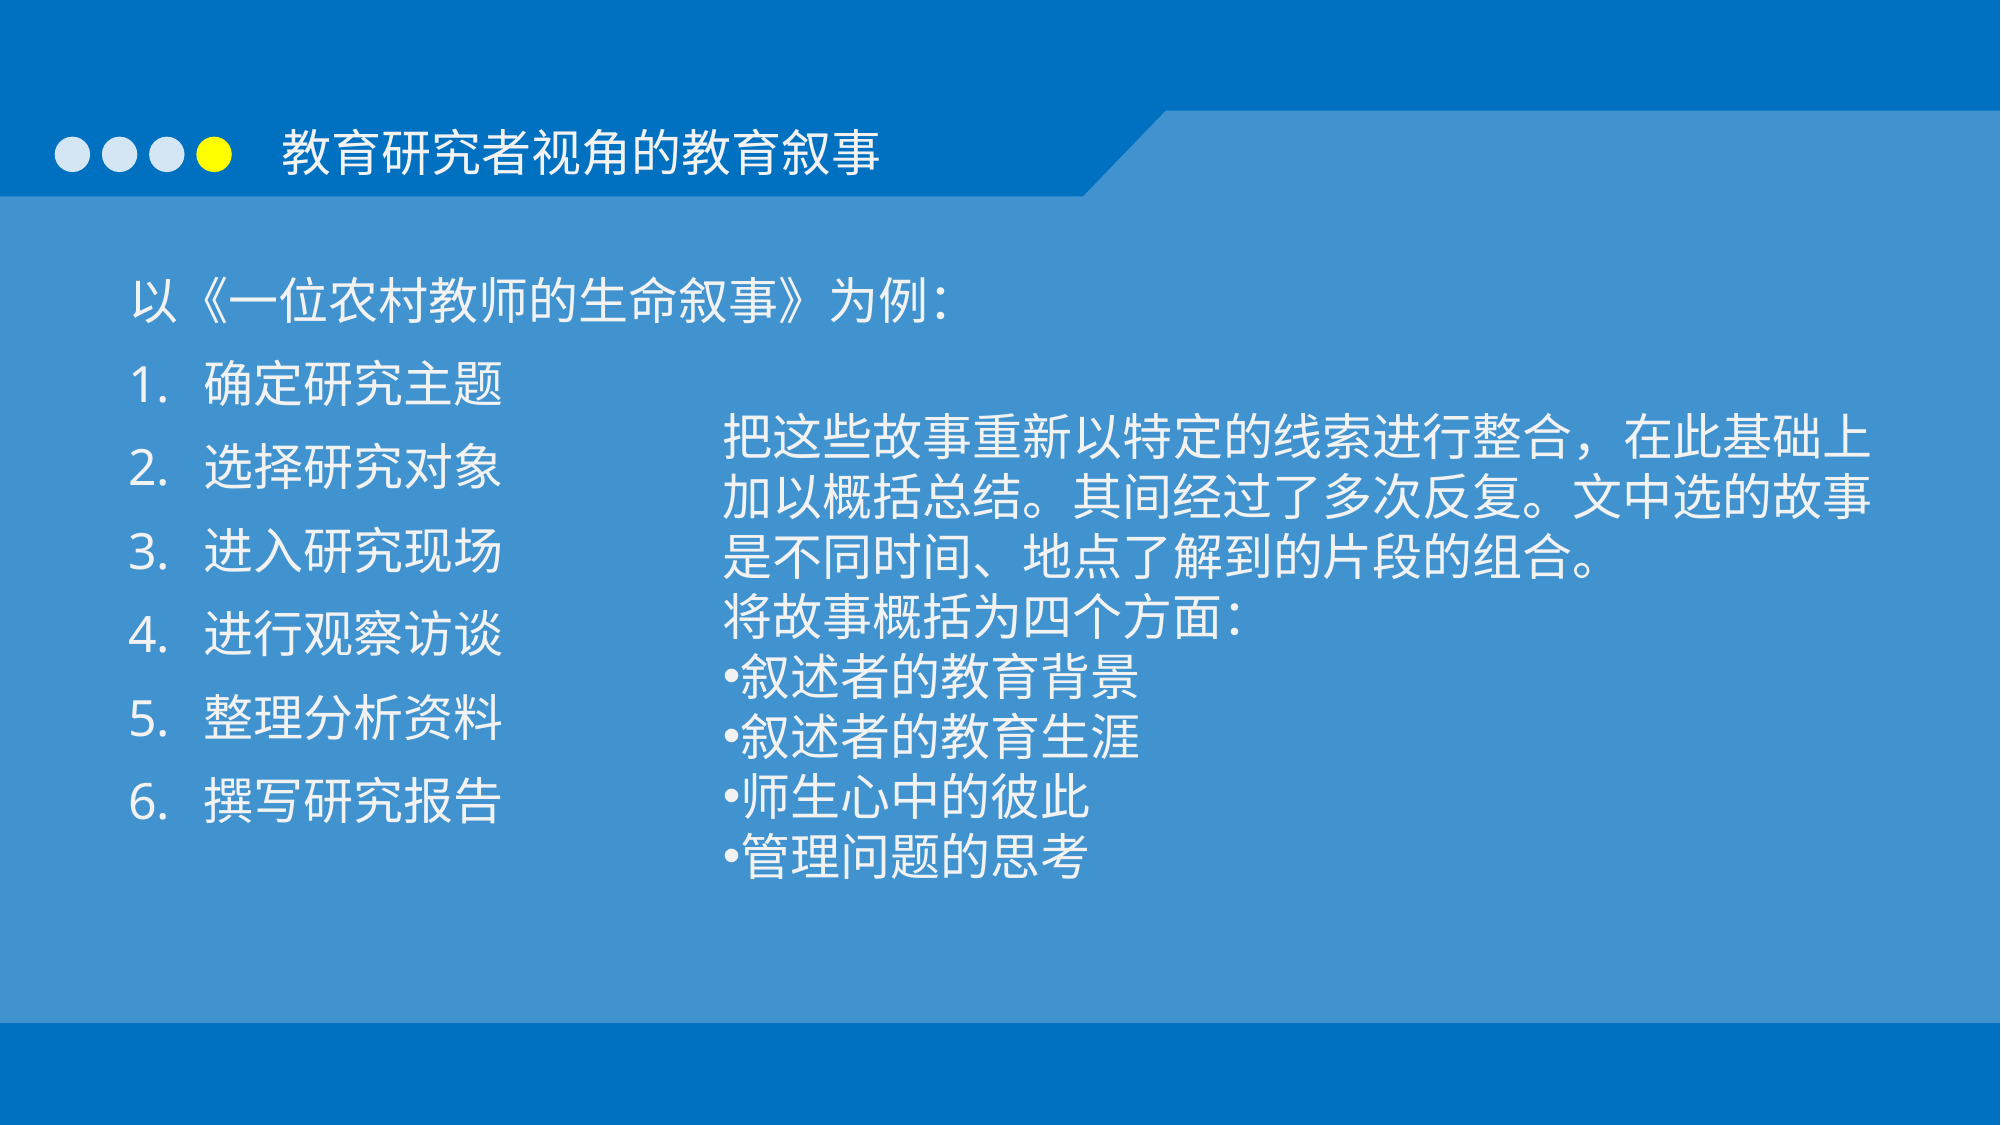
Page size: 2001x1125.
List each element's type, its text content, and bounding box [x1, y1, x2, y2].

text_box 把这些故事重新以特定的线索进行整合，在此基础上加以概括总结。其间经过了多次反复。文中选的故事是不同时间、地点了解到的片段的组合。 将故事概括为四个方面： 叙述者的教育背景 叙述者的教育生涯 师生心中的彼此 管理问题的思考 [708, 397, 1917, 893]
text_box 以《一位农村教师的生命叙事》为例： 确定研究主题 选择研究对象 进入研究现场 进行观察访谈 整理分析资料 撰写研究报告 [113, 243, 1452, 837]
